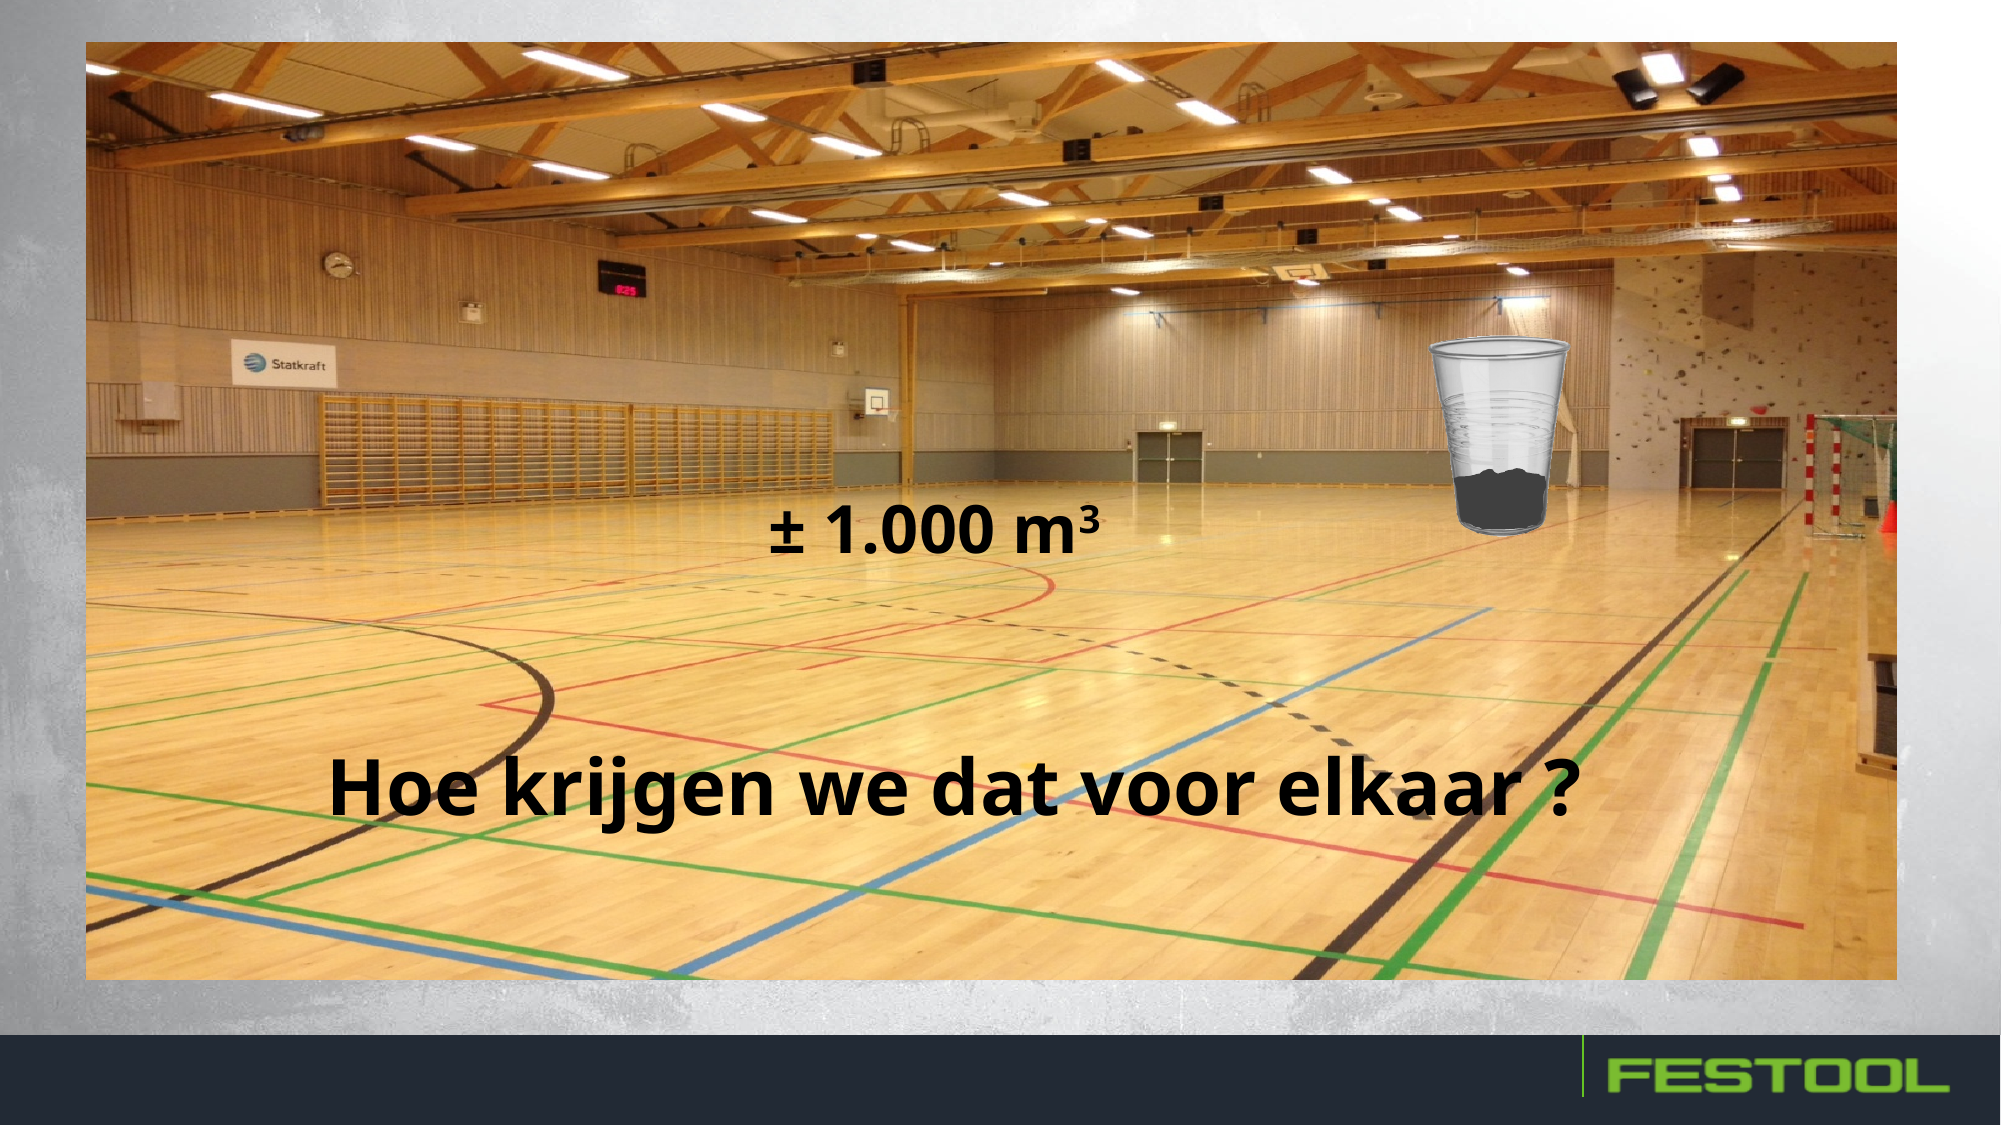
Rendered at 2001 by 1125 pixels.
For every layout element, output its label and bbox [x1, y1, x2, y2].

text_box [1425, 330, 1575, 543]
picture [0, 0, 2001, 1036]
picture [1606, 1055, 1953, 1097]
